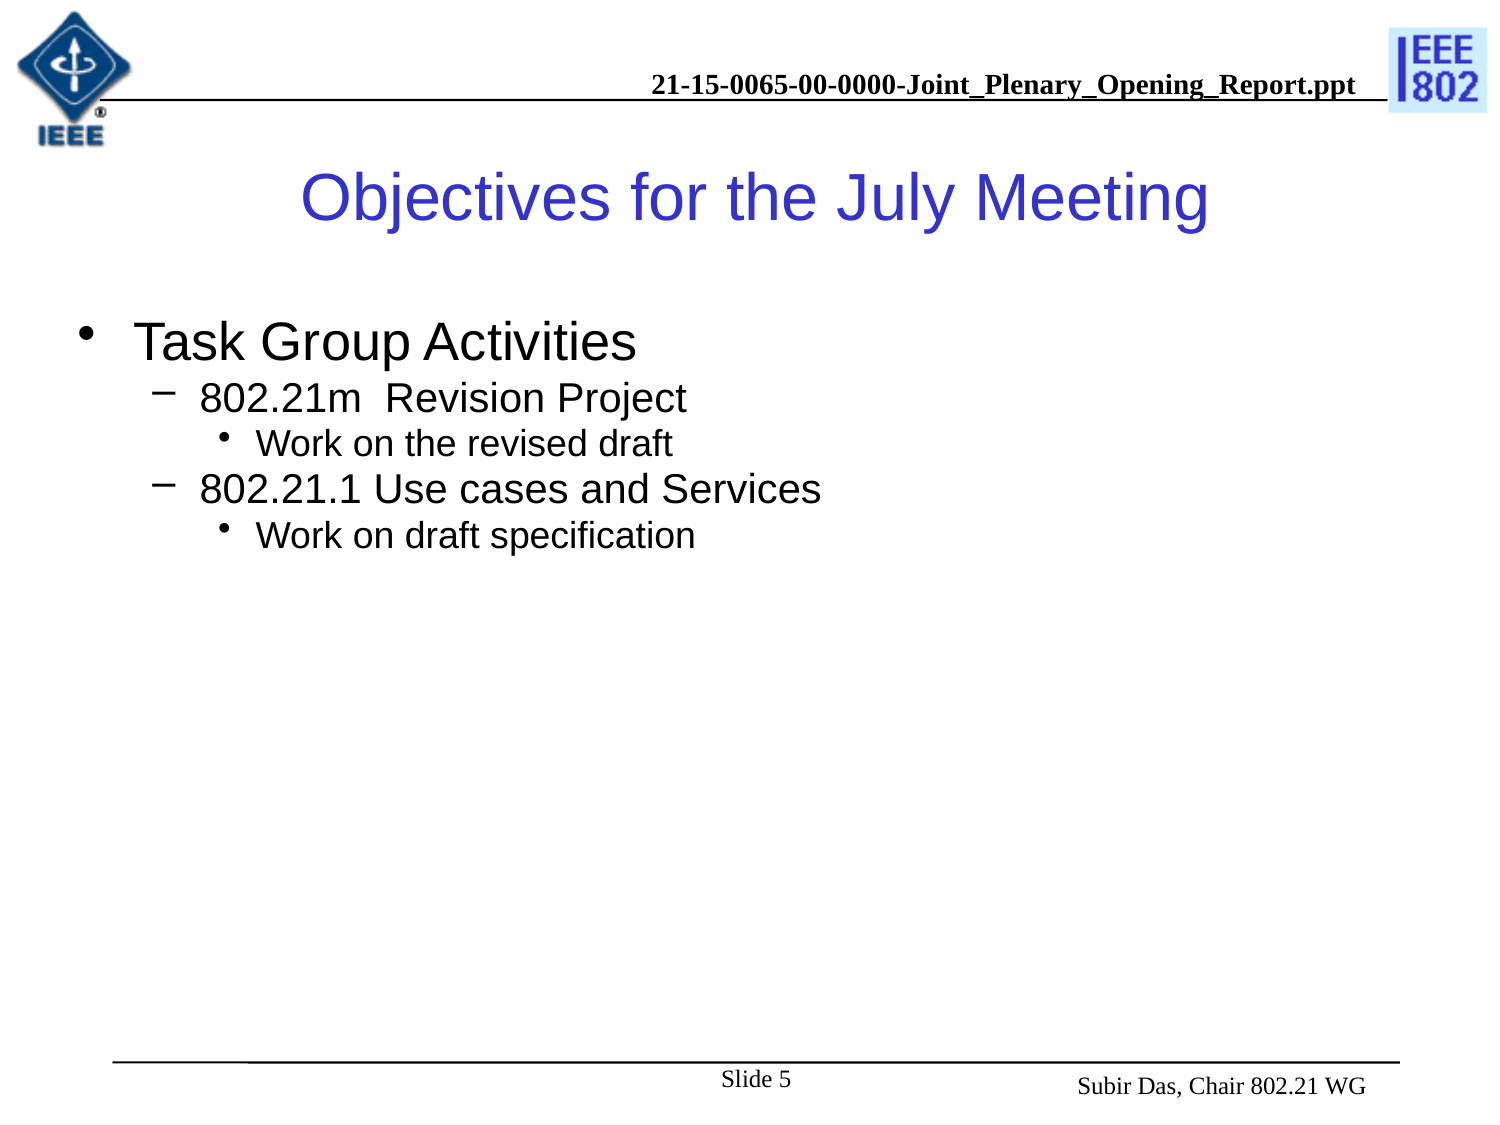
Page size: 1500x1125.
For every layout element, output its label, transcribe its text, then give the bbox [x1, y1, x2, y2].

slide_number Slide 5 [712, 1061, 800, 1093]
picture [1374, 9, 1499, 138]
list Task Group Activities 802.21m Revision Project Work on the revised draft 802.21.1 Use cases and Services Work on draft specification [62, 249, 1426, 826]
picture [12, 9, 137, 150]
text_box Subir Das, Chair 802.21 WG [1050, 1062, 1412, 1106]
title Objectives for the July Meeting [118, 149, 1394, 238]
